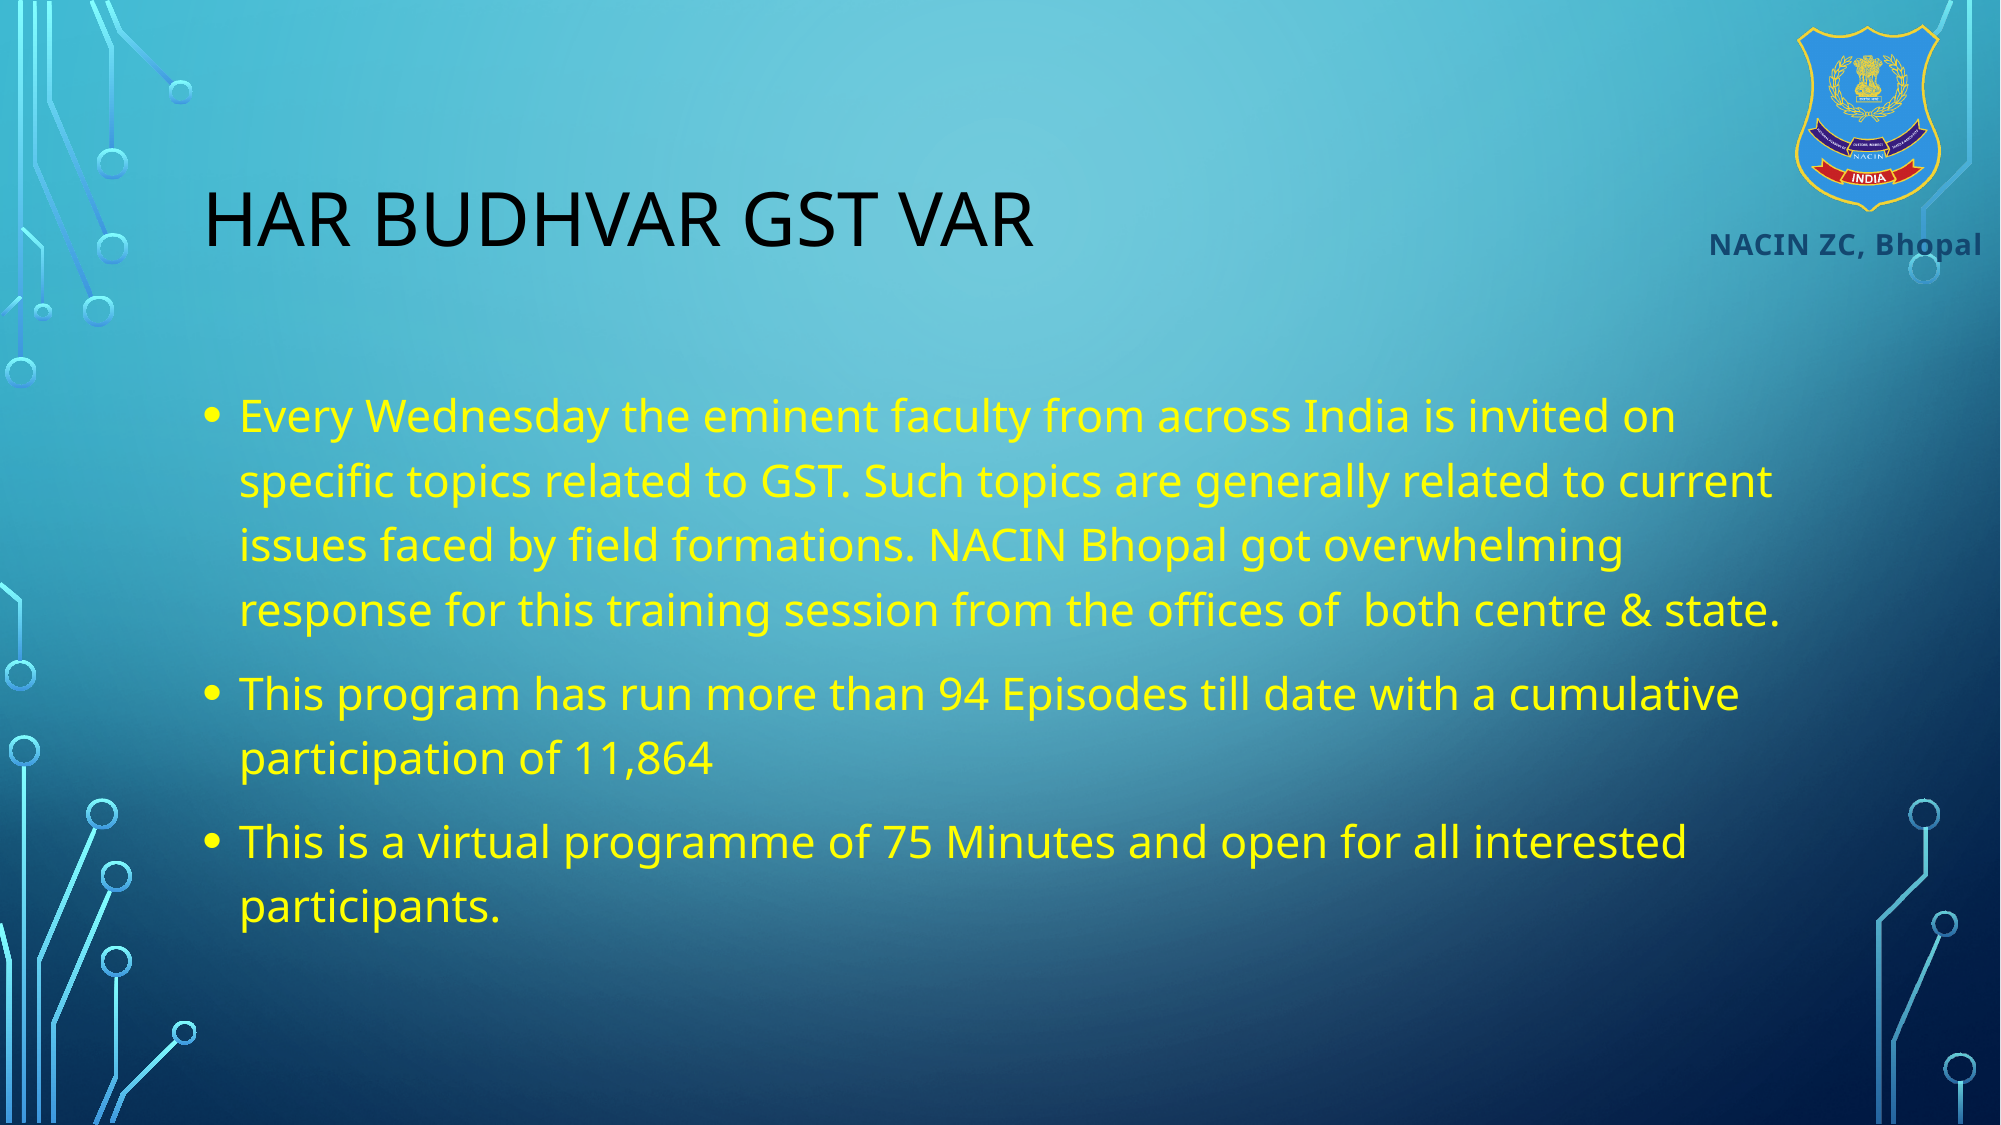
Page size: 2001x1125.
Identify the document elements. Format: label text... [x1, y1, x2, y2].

picture [1795, 23, 1941, 214]
title HAR BUDHVAR GST VAR [187, 101, 1813, 344]
list Every Wednesday the eminent faculty from across India is invited on specific topics related to GST. Such topics are generally related to current issues faced by field formations. NACIN Bhopal got overwhelming response for this training session from the offices of both centre & state. This program has run more than 94 Episodes till date with a cumulative participation of 11,864 This is a virtual programme of 75 Minutes and open for all interested participants. [187, 369, 1813, 950]
text_box NACIN ZC, Bhopal [1691, 218, 2000, 269]
